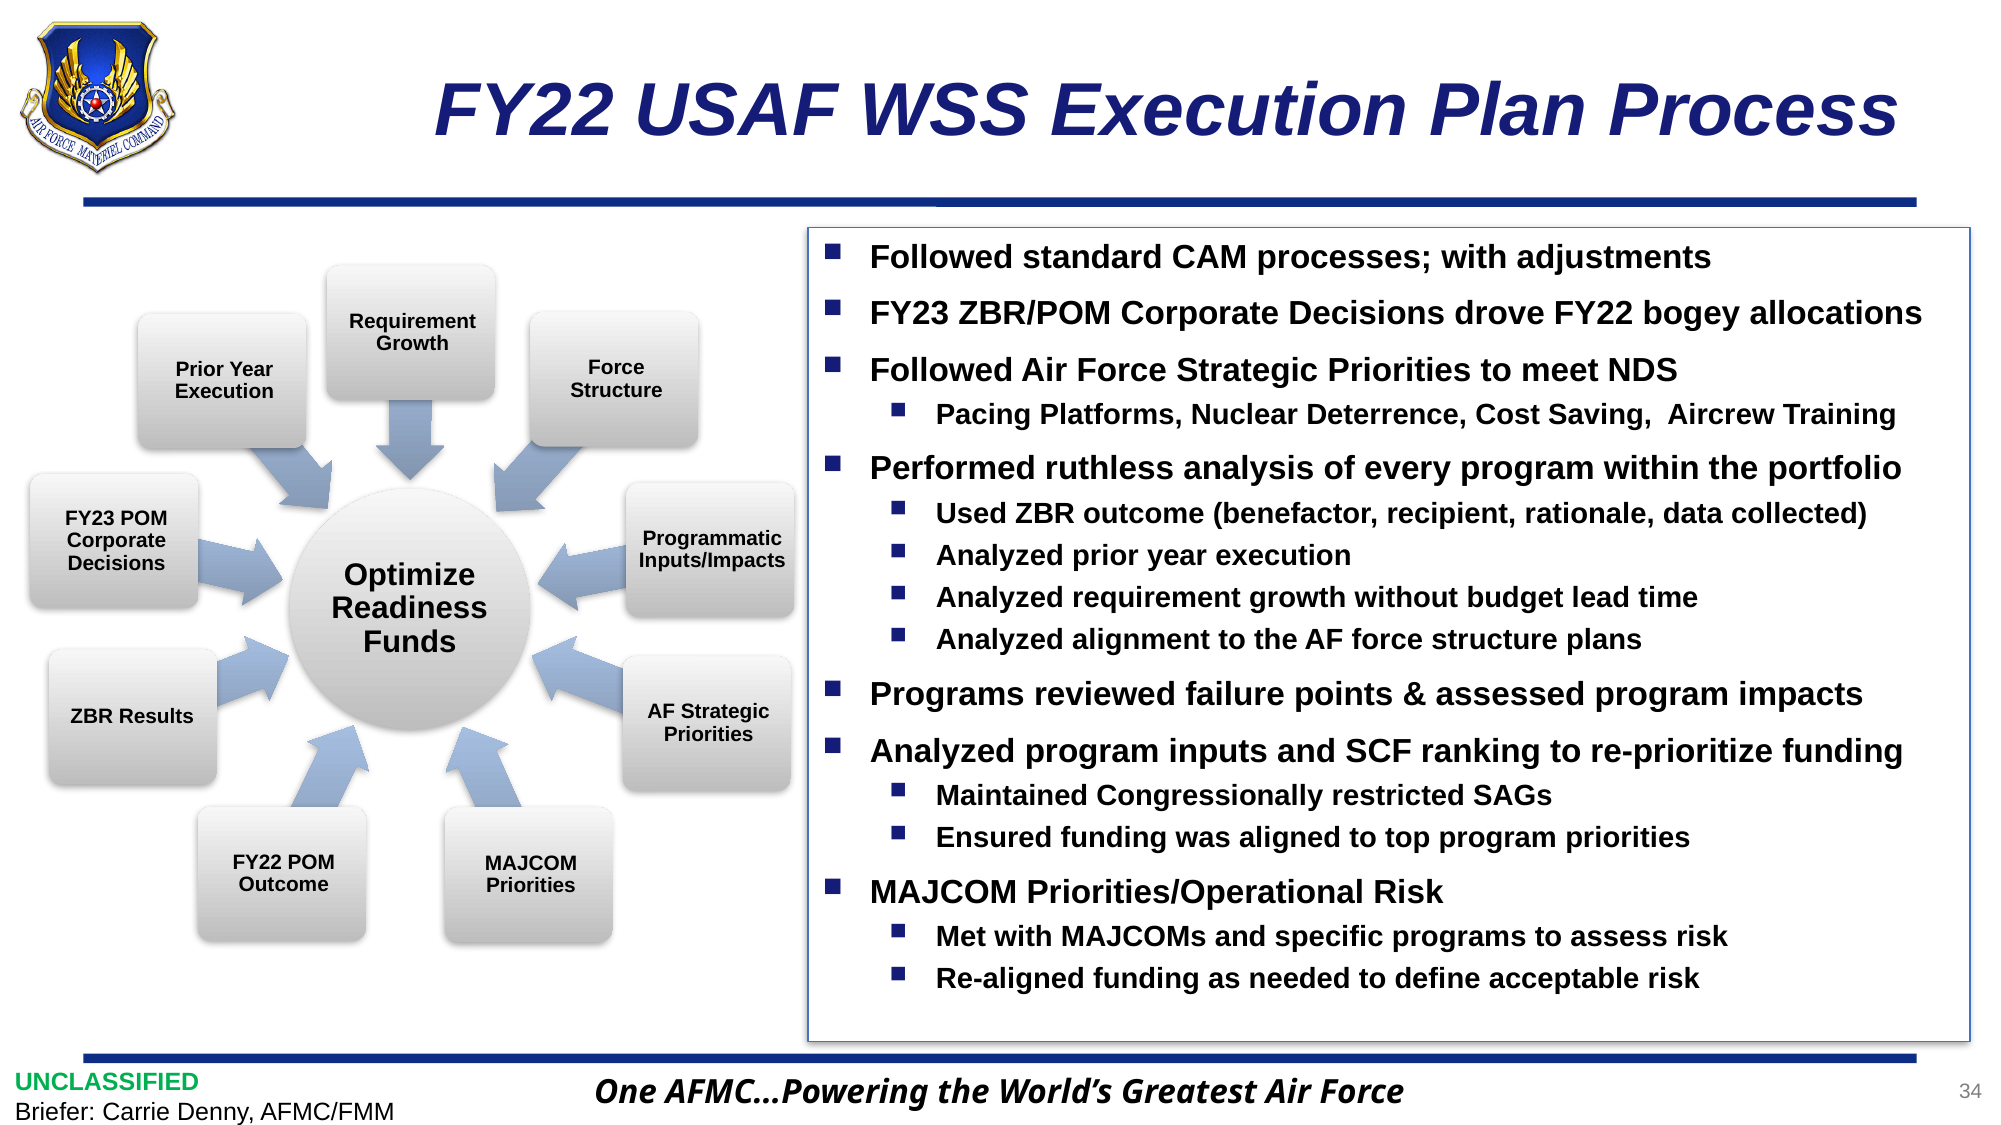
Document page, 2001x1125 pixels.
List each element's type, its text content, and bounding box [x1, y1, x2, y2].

text_box Followed standard CAM processes; with adjustments FY23 ZBR/POM Corporate Decisions drove FY22 bogey allocations Followed Air Force Strategic Priorities to meet NDS Pacing Platforms, Nuclear Deterrence, Cost Saving, Aircrew Training Performed ruthless analysis of every program within the portfolio Used ZBR outcome (benefactor, recipient, rationale, data collected) Analyzed prior year execution Analyzed requirement growth without budget lead time Analyzed alignment to the AF force structure plans Programs reviewed failure points & assessed program impacts Analyzed program inputs and SCF ranking to re-prioritize funding Maintained Congressionally restricted SAGs Ensured funding was aligned to top program priorities MAJCOM Priorities/Operational Risk Met with MAJCOMs and specific programs to assess risk Re-aligned funding as needed to define acceptable risk [1104, 227, 1971, 1042]
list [0, 0, 1101, 1125]
slide_number 34 [1746, 1070, 1998, 1121]
title FY22 USAF WSS Execution Plan Process [1104, 11, 1917, 200]
